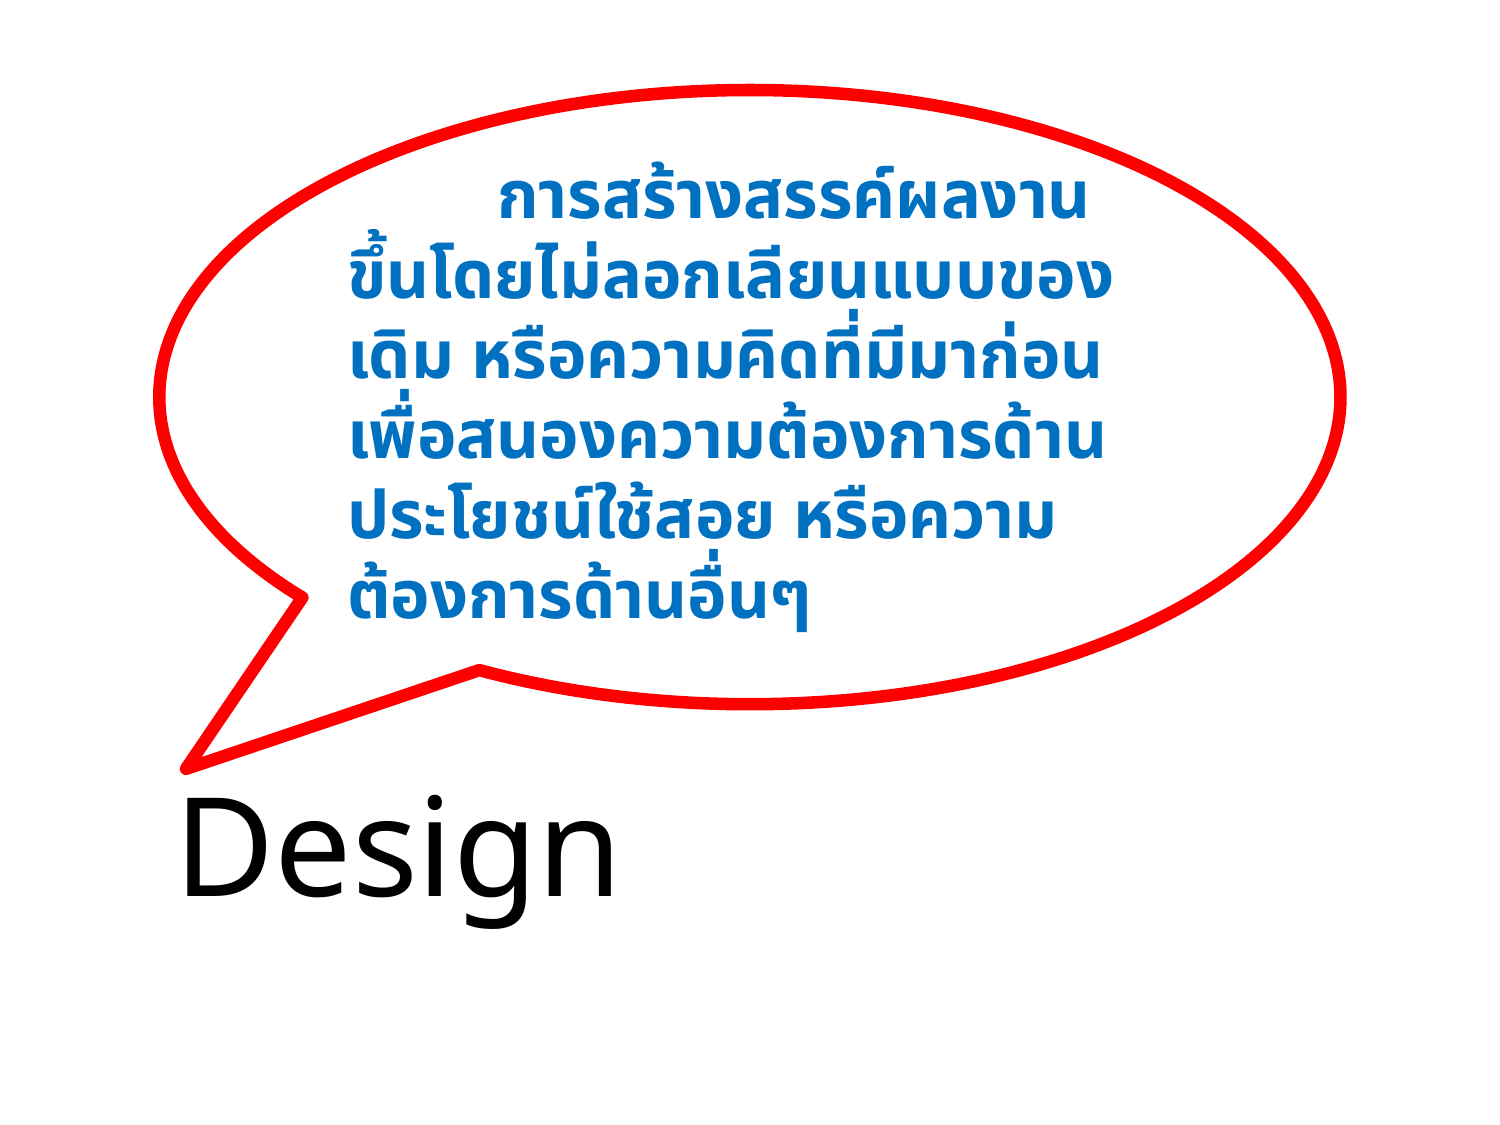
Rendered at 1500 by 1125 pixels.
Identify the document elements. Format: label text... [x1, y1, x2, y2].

text_box Design [159, 751, 1341, 932]
text_box การสร้างสรรค์ผลงานขึ้นโดยไม่ลอกเลียนแบบของเดิม หรือความคิดที่มีมาก่อน เพื่อสนองความต้องการด้านประโยชน์ใช้สอย หรือความต้องการด้านอื่นๆ [157, 87, 1343, 751]
